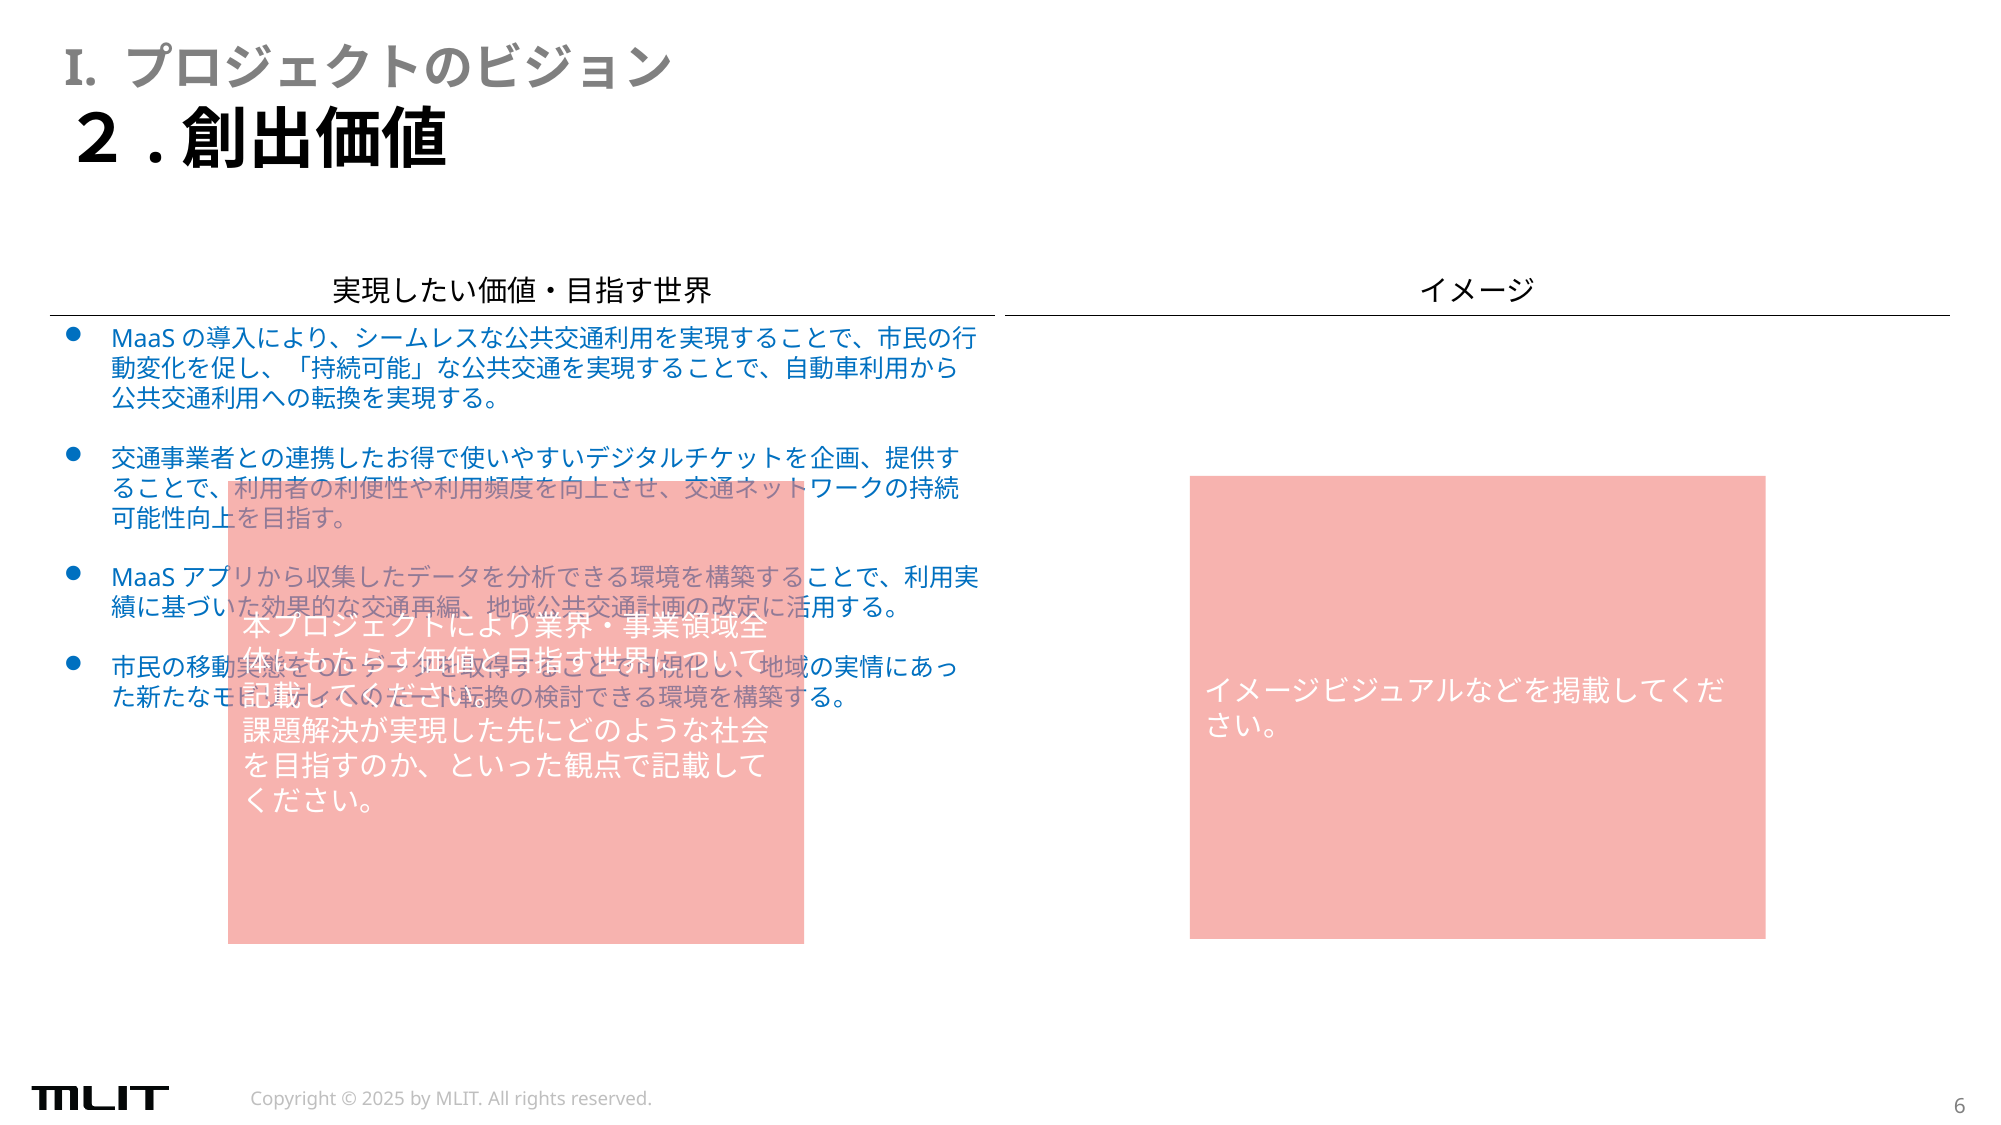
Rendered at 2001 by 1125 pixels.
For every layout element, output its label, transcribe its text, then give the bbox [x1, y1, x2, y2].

text_box イメージビジュアルなどを掲載してください。 [1189, 475, 1766, 939]
text_box MaaSの導入により、シームレスな公共交通利用を実現することで、市民の行動変化を促し、「持続可能」な公共交通を実現することで、自動車利用から公共交通利用への転換を実現する。 交通事業者との連携したお得で使いやすいデジタルチケットを企画、提供することで、利用者の利便性や利用頻度を向上させ、交通ネットワークの持続可能性向上を目指す。 MaaSアプリから収集したデータを分析できる環境を構築することで、利用実績に基づいた効果的な交通再編、地域公共交通計画の改定に活用する。 市民の移動実態をODデータを取得することで可視化し、地域の実情にあった新たなモビリティへのモード転換の検討できる環境を構築する。 [47, 323, 996, 1030]
title ２.創出価値 [49, 107, 1916, 179]
text_box 本プロジェクトにより業界・事業領域全体にもたらす価値と目指す世界について記載してください。​ 課題解決が実現した先にどのような社会を目指すのか、といった観点で記載してください。​ [228, 481, 805, 944]
picture [31, 1086, 169, 1110]
list I. プロジェクトのビジョン [49, 35, 1916, 104]
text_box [49, 264, 1951, 316]
